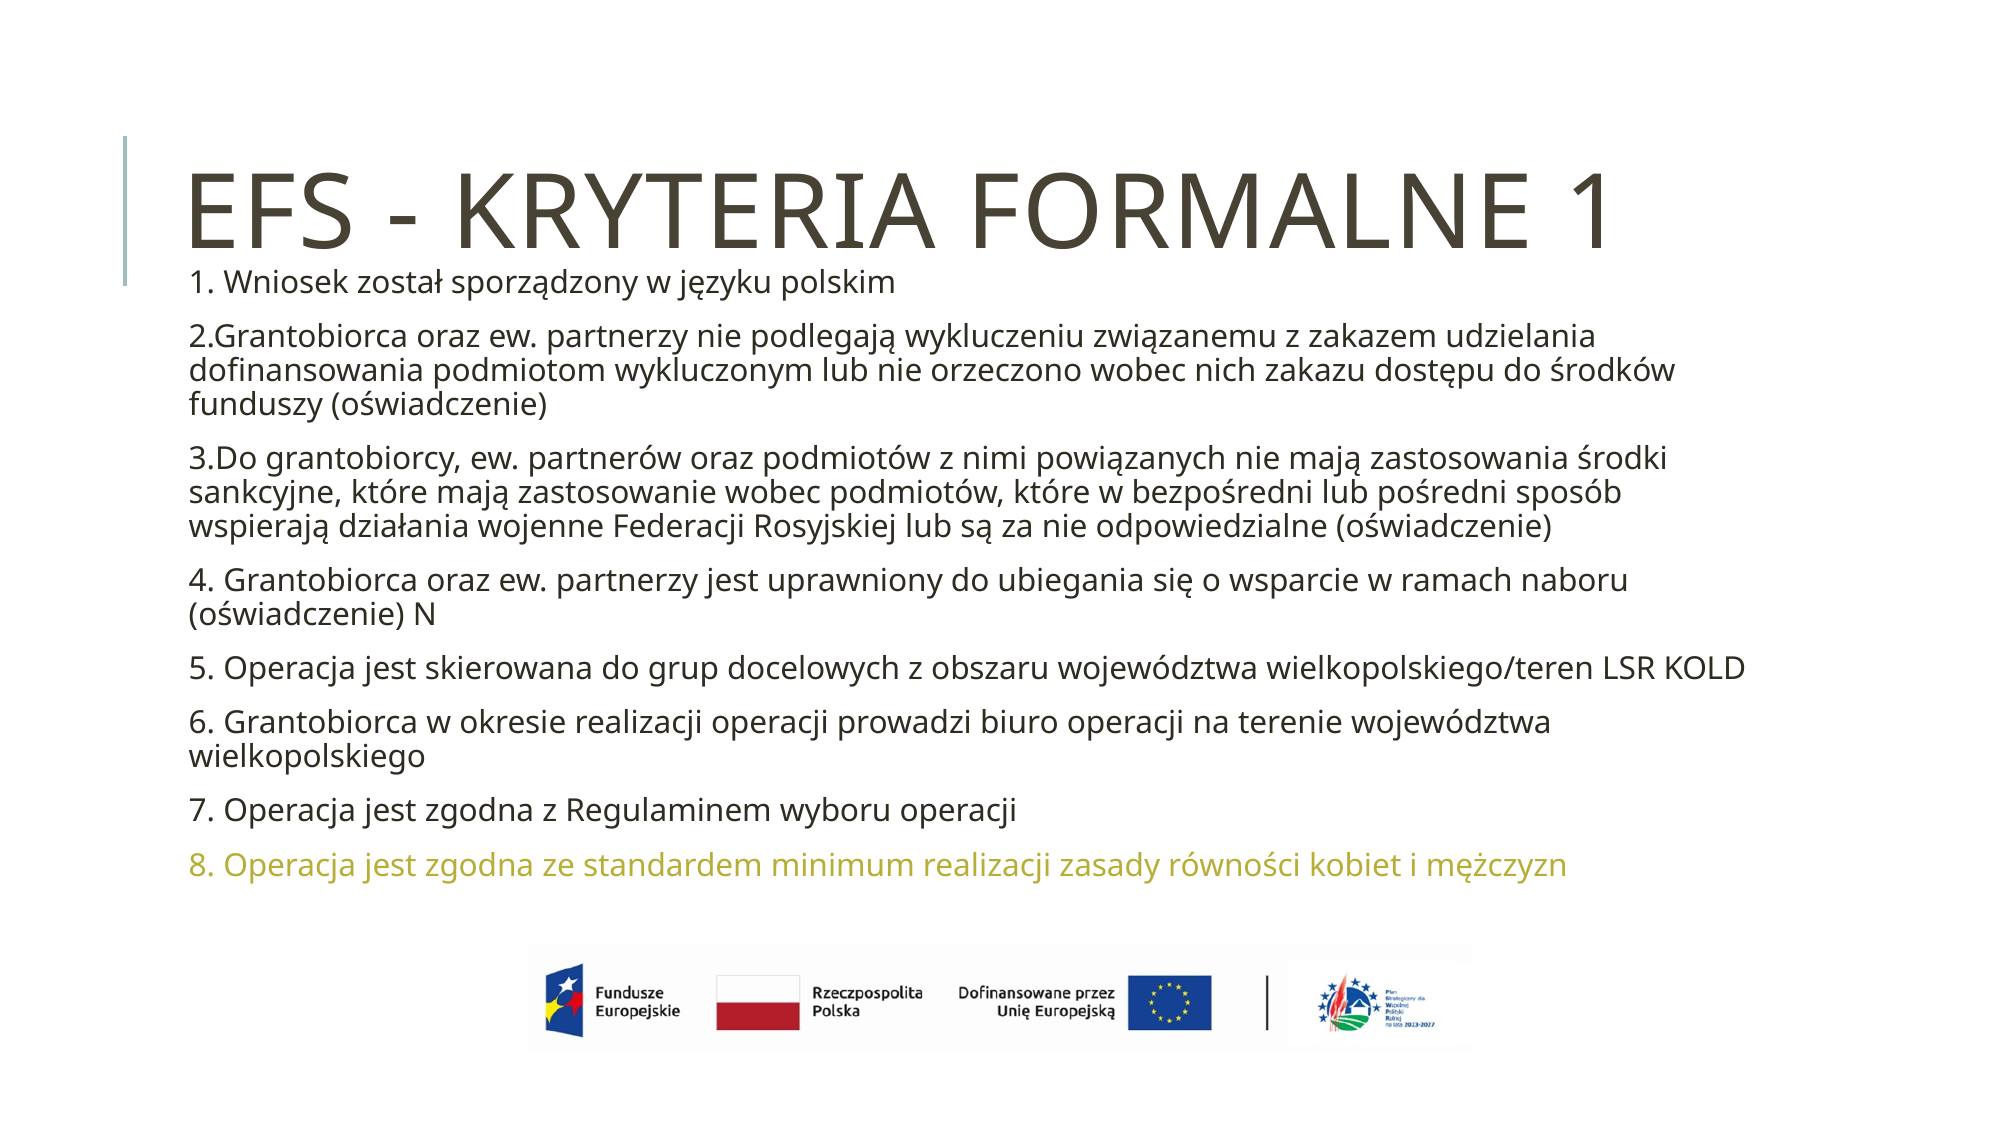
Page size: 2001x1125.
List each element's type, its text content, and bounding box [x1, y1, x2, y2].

list 1. Wniosek został sporządzony w języku polskim 2.Grantobiorca oraz ew. partnerzy nie podlegają wykluczeniu związanemu z zakazem udzielania dofinansowania podmiotom wykluczonym lub nie orzeczono wobec nich zakazu dostępu do środków funduszy (oświadczenie) 3.Do grantobiorcy, ew. partnerów oraz podmiotów z nimi powiązanych nie mają zastosowania środki sankcyjne, które mają zastosowanie wobec podmiotów, które w bezpośredni lub pośredni sposób wspierają działania wojenne Federacji Rosyjskiej lub są za nie odpowiedzialne (oświadczenie) 4. Grantobiorca oraz ew. partnerzy jest uprawniony do ubiegania się o wsparcie w ramach naboru (oświadczenie) N 5. Operacja jest skierowana do grup docelowych z obszaru województwa wielkopolskiego/teren LSR KOLD 6. Grantobiorca w okresie realizacji operacji prowadzi biuro operacji na terenie województwa wielkopolskiego 7. Operacja jest zgodna z Regulaminem wyboru operacji 8. Operacja jest zgodna ze standardem minimum realizacji zasady równości kobiet i mężczyzn [168, 258, 1763, 926]
title EFS - Kryteria formalne 1 [168, 96, 1763, 258]
picture [527, 945, 1473, 1055]
